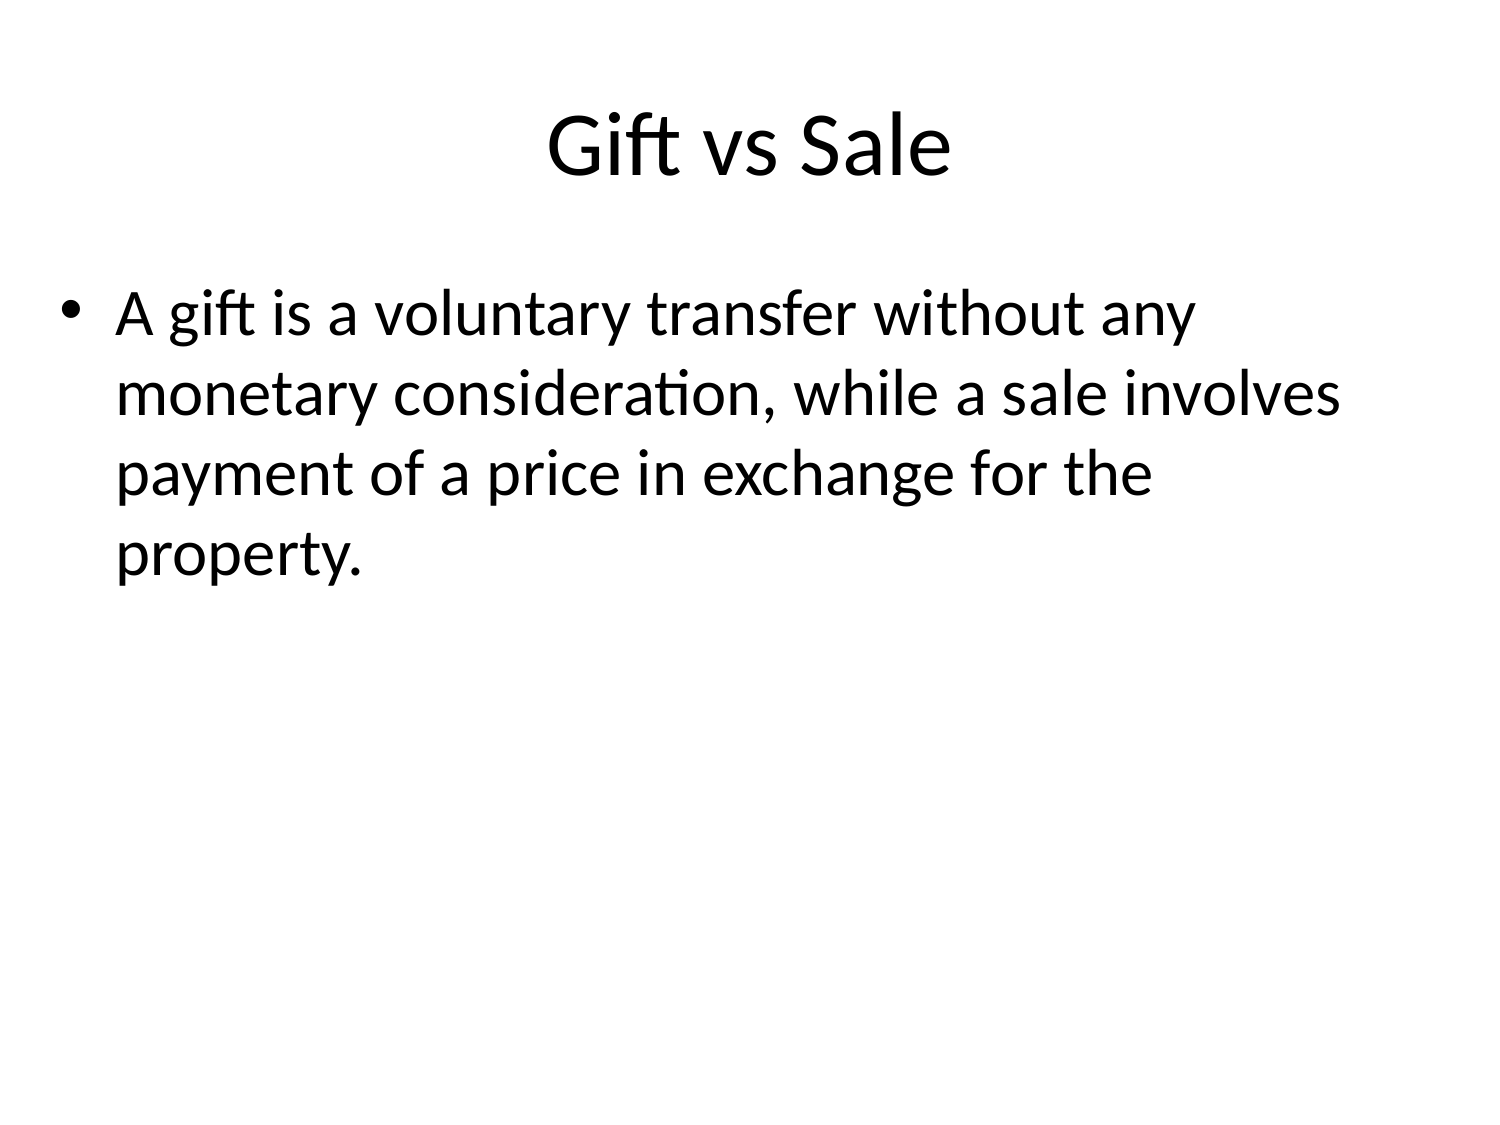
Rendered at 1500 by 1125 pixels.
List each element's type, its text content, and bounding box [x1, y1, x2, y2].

list A gift is a voluntary transfer without any monetary consideration, while a sale involves payment of a price in exchange for the property. [44, 261, 1395, 1004]
title Gift vs Sale [75, 45, 1425, 233]
